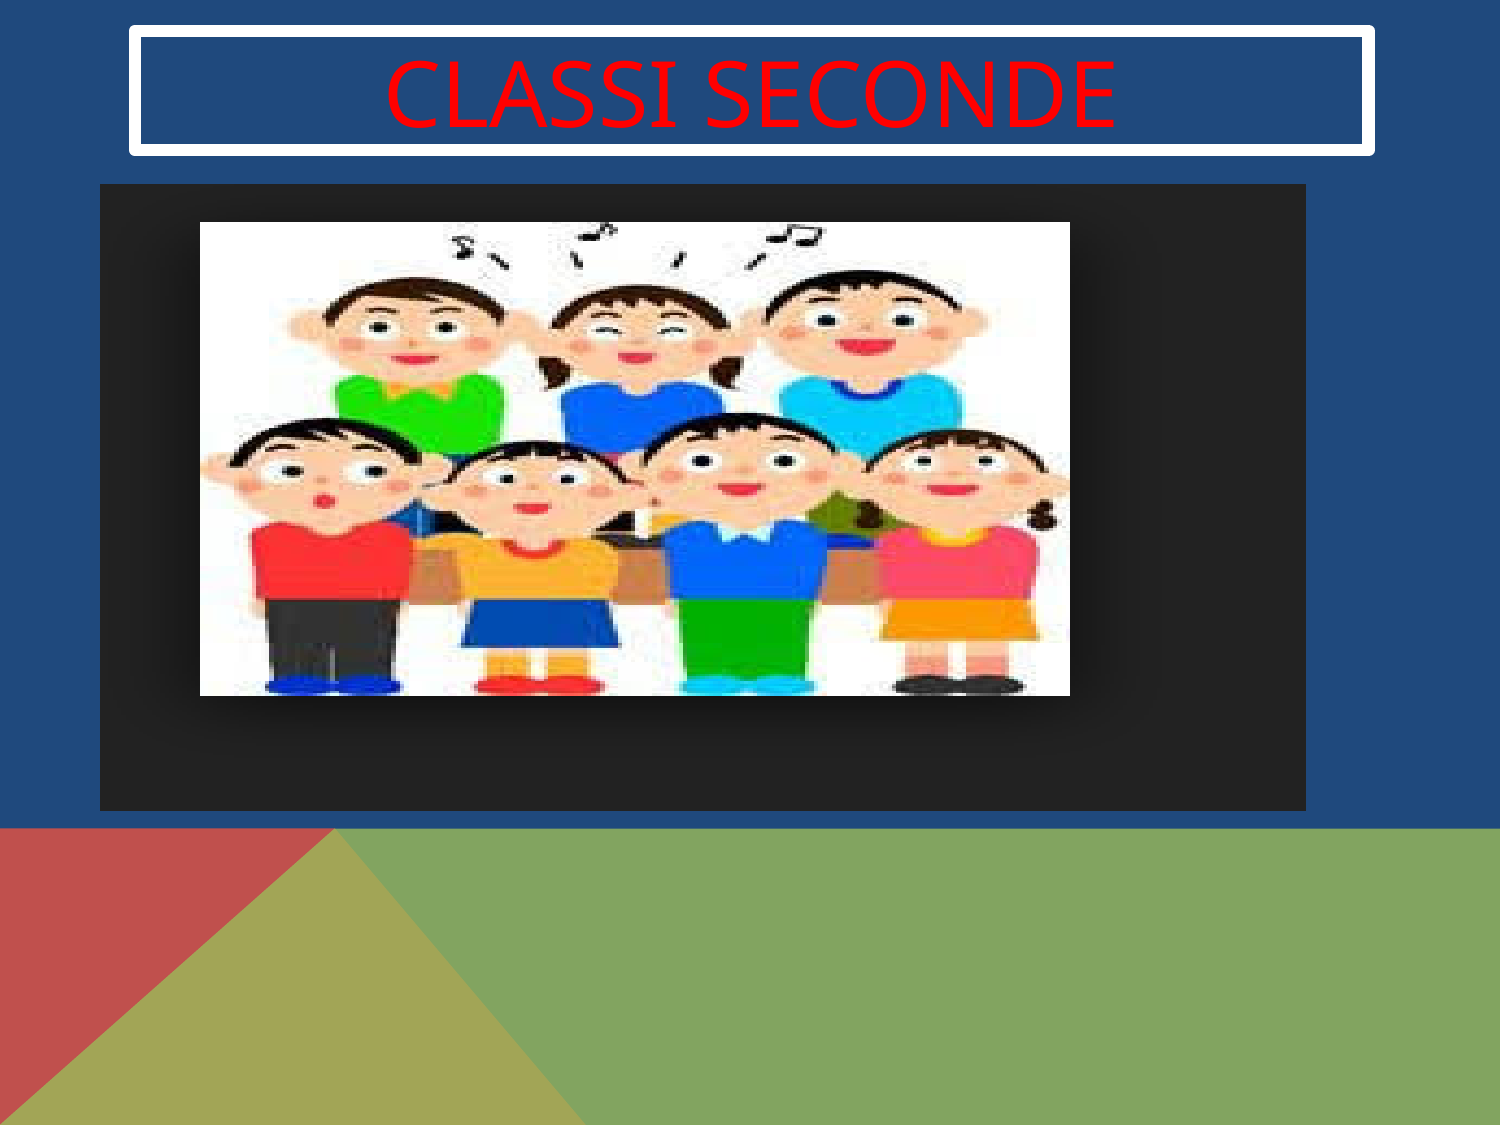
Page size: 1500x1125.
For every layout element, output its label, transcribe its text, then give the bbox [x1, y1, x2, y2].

title CLASSI SECONDE [135, 30, 1369, 150]
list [100, 184, 1306, 811]
